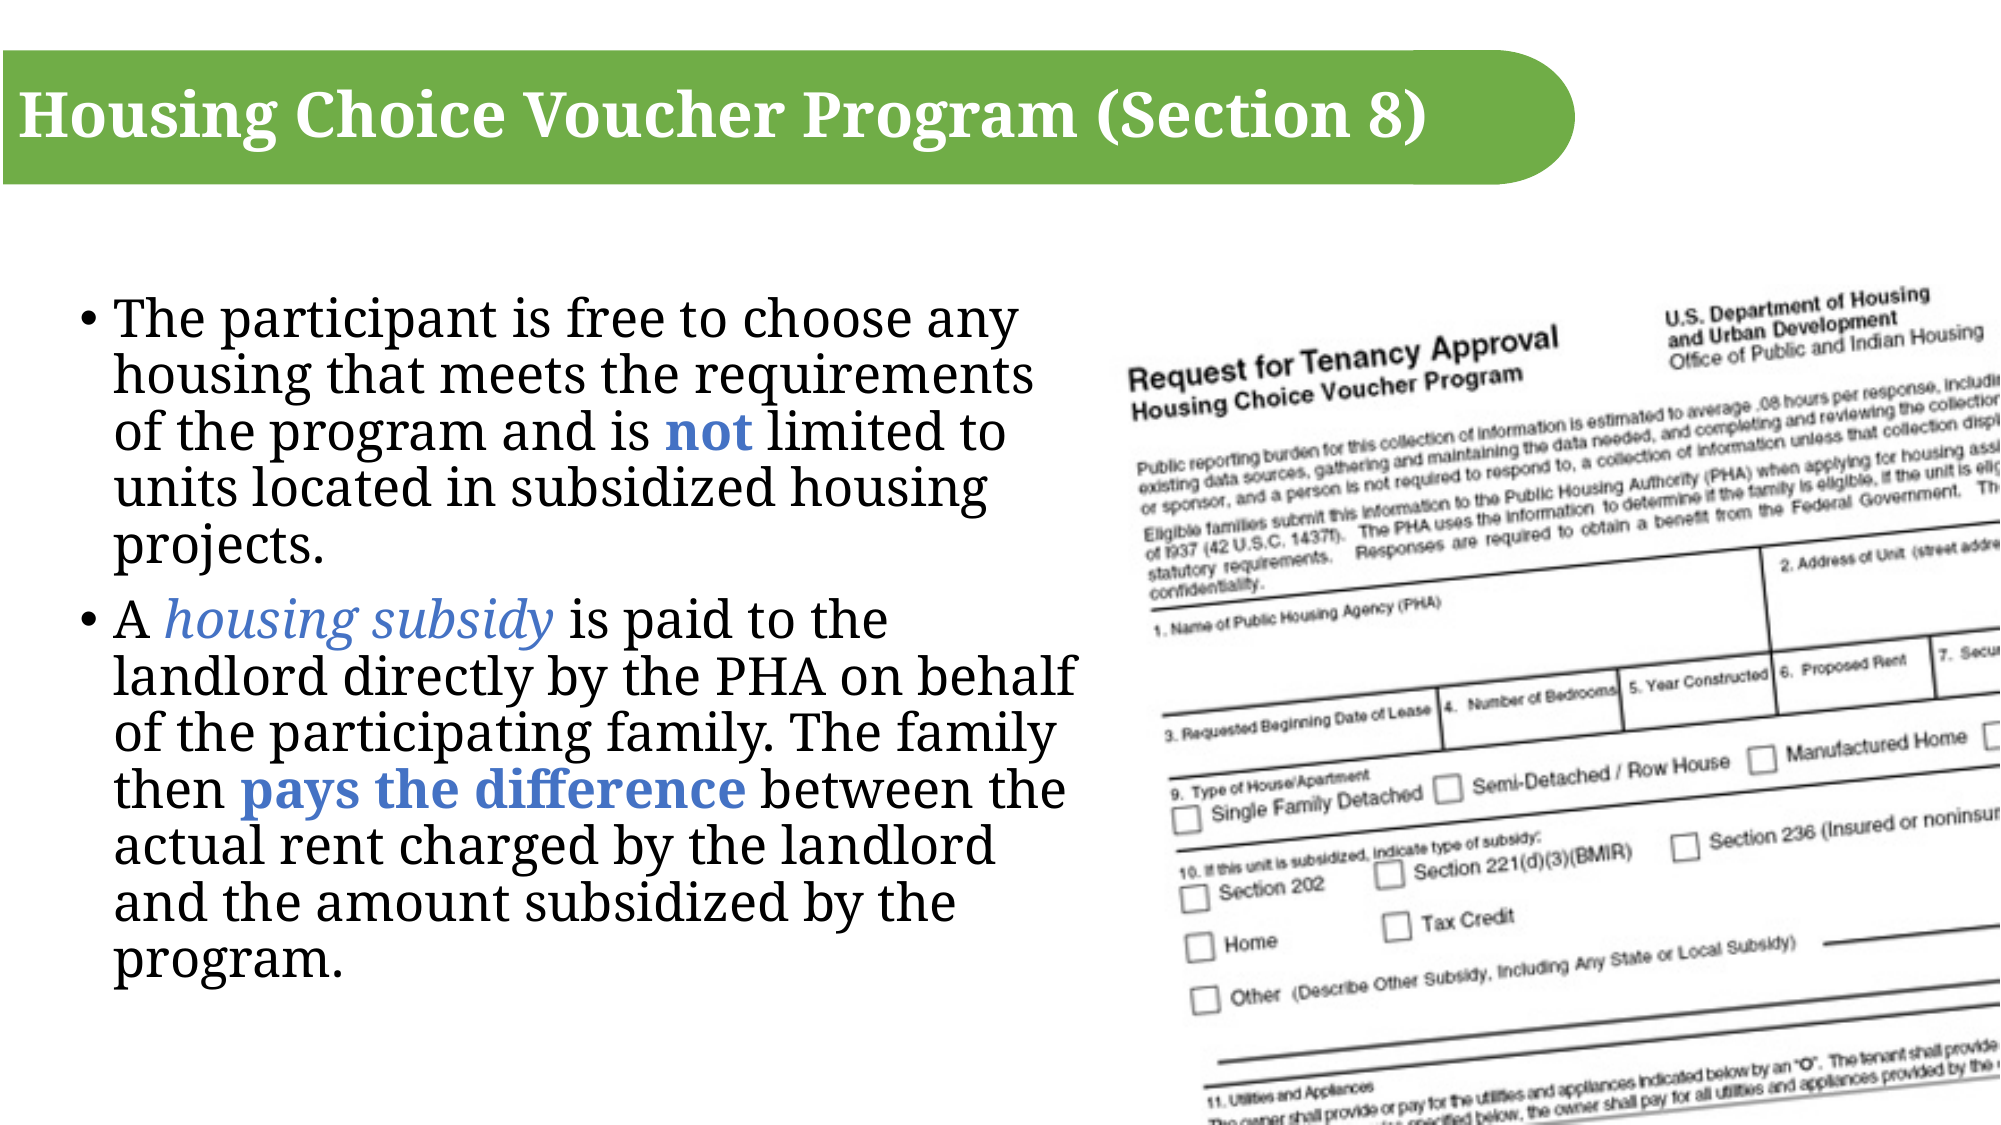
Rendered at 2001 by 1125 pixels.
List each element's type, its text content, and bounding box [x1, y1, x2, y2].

picture [1093, 284, 2000, 1125]
text_box Housing Choice Voucher Program (Section 8) [3, 50, 1500, 185]
text_box [1412, 48, 1576, 186]
list The participant is free to choose any housing that meets the requirements of the program and is not limited to units located in subsidized housing projects. A housing subsidy is paid to the landlord directly by the PHA on behalf of the participating family. The family then pays the difference between the actual rent charged by the landlord and the amount subsidized by the program. [64, 284, 1093, 999]
